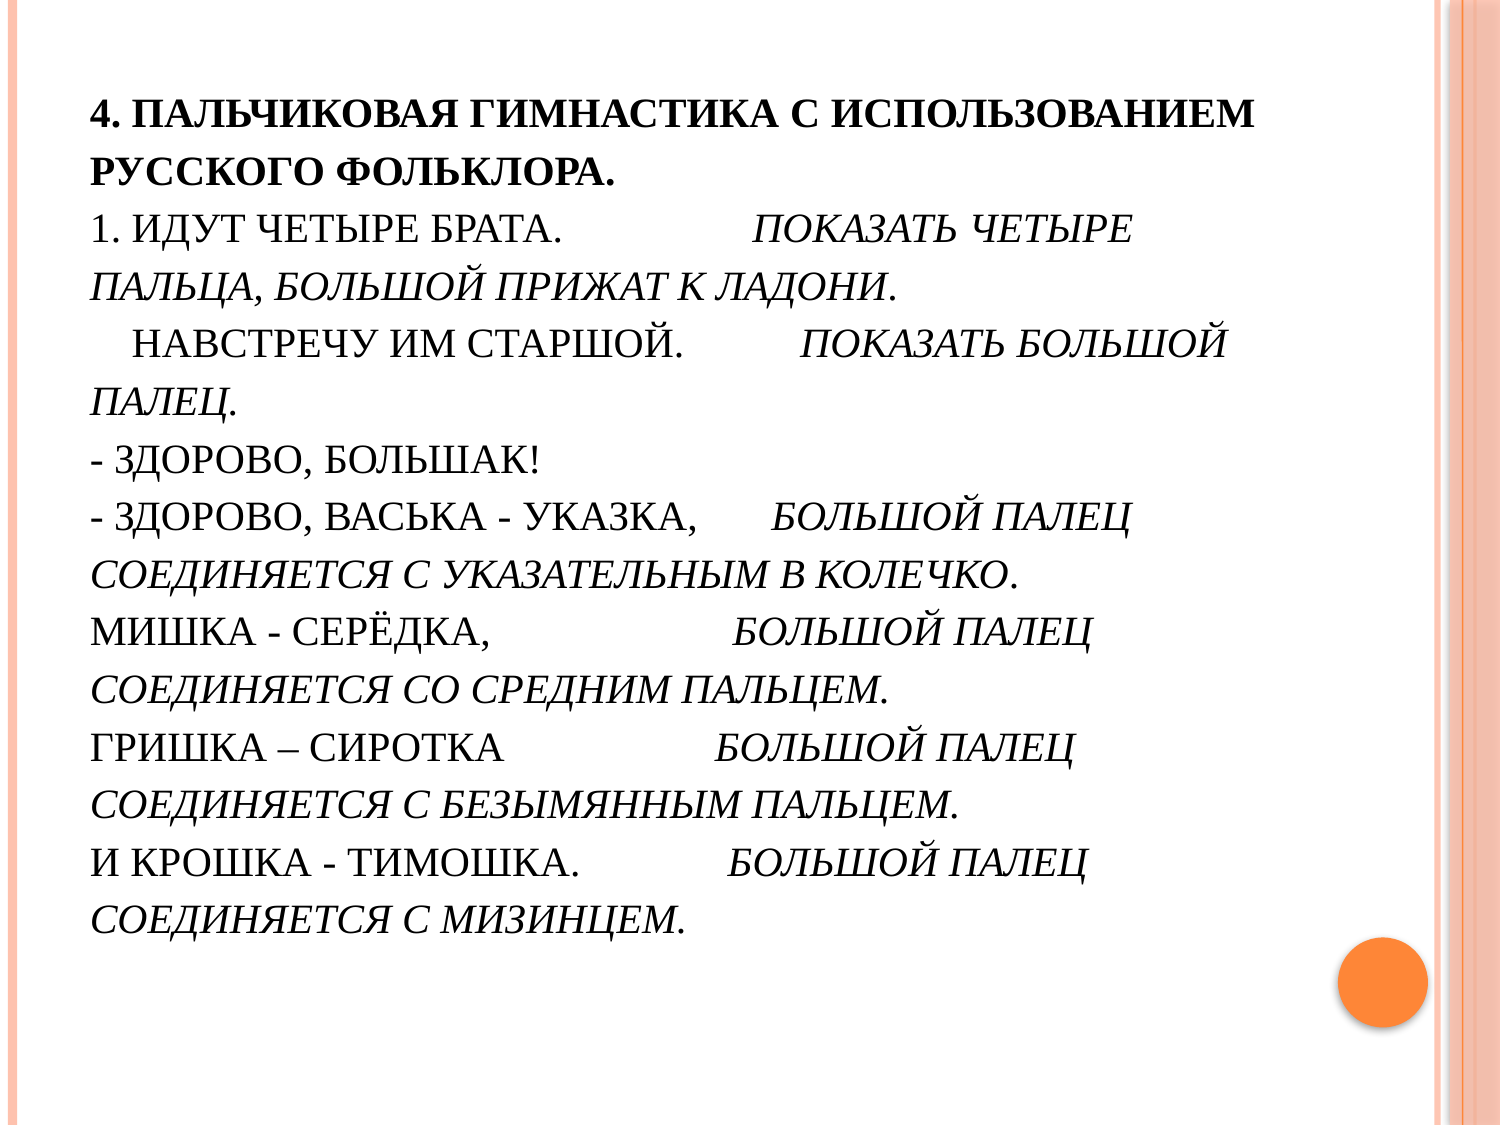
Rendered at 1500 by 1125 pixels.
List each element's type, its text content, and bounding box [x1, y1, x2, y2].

title 4. Пальчиковая гимнастика с использованием русского фольклора. 1. Идут четыре брата. Показать четыре пальца, большой прижат к ладони. Навстречу им старшой. Показать большой палец. - Здорово, большак! - Здорово, Васька - указка, Большой палец соединяется с указательным в колечко. Мишка - серёдка, Большой палец соединяется со средним пальцем. Гришка – сиротка Большой палец соединяется с безымянным пальцем. И крошка - Тимошка. Большой палец соединяется с мизинцем. [75, 45, 1300, 1000]
